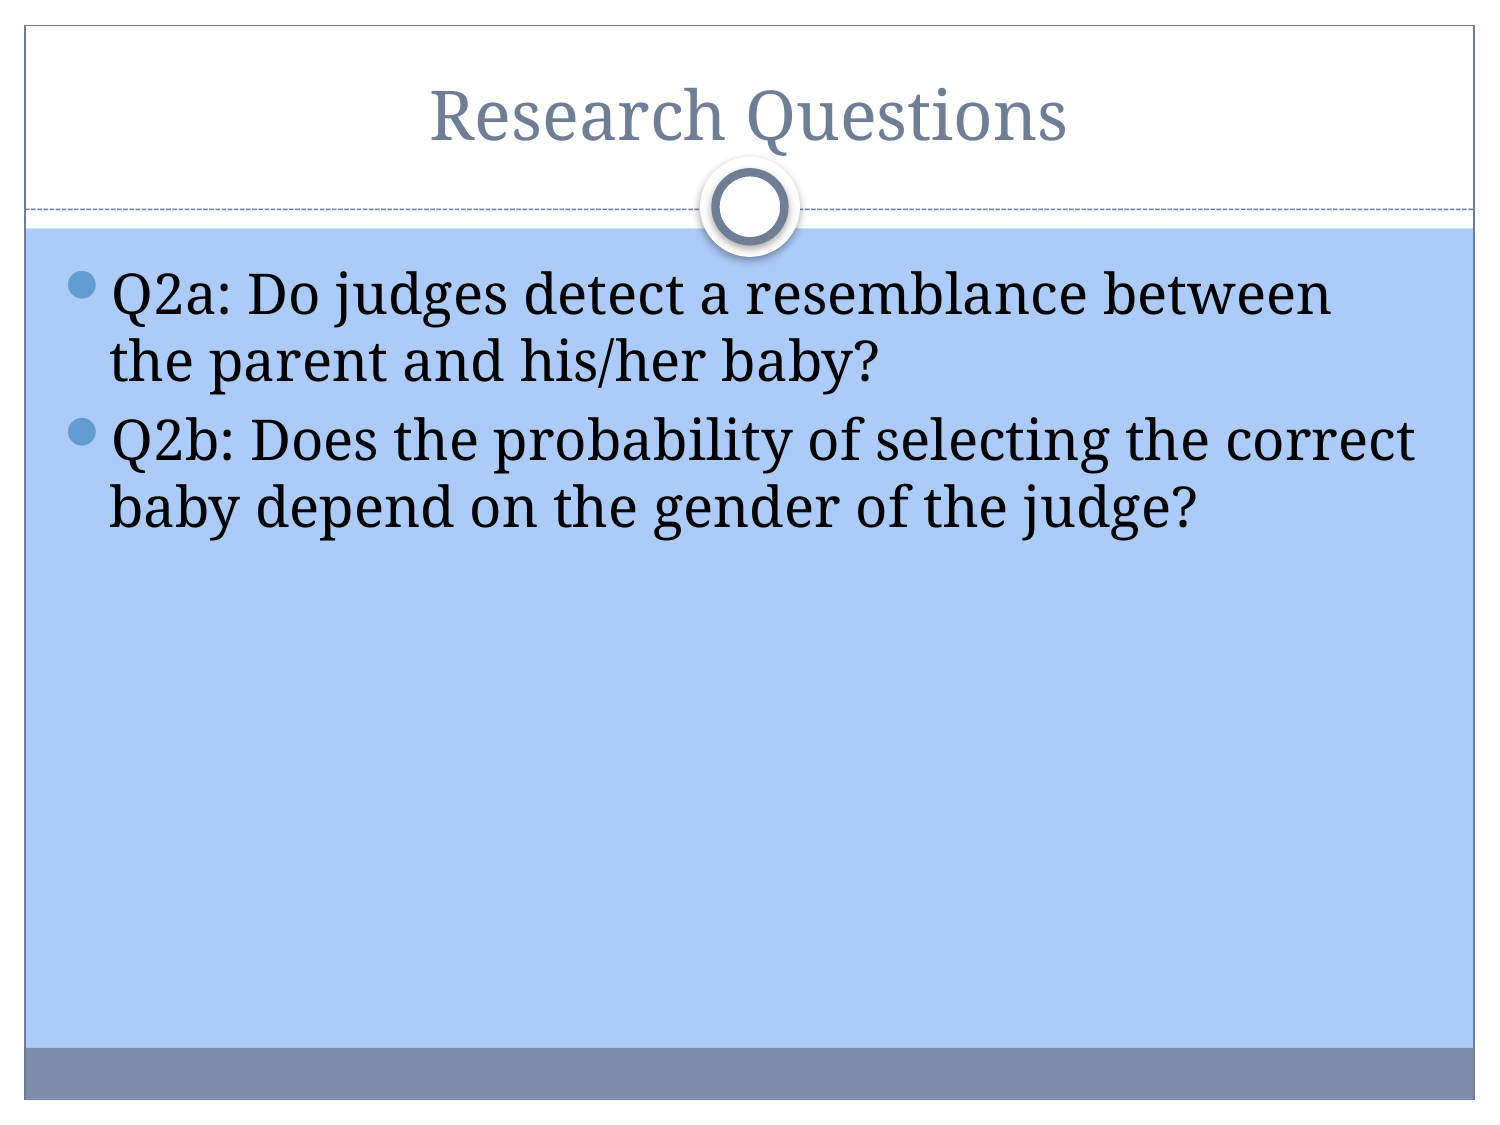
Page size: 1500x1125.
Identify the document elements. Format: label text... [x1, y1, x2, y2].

list Q2a: Do judges detect a resemblance between the parent and his/her baby? Q2b: Does the probability of selecting the correct baby depend on the gender of the judge? [49, 250, 1445, 1001]
title Research Questions [49, 37, 1450, 162]
